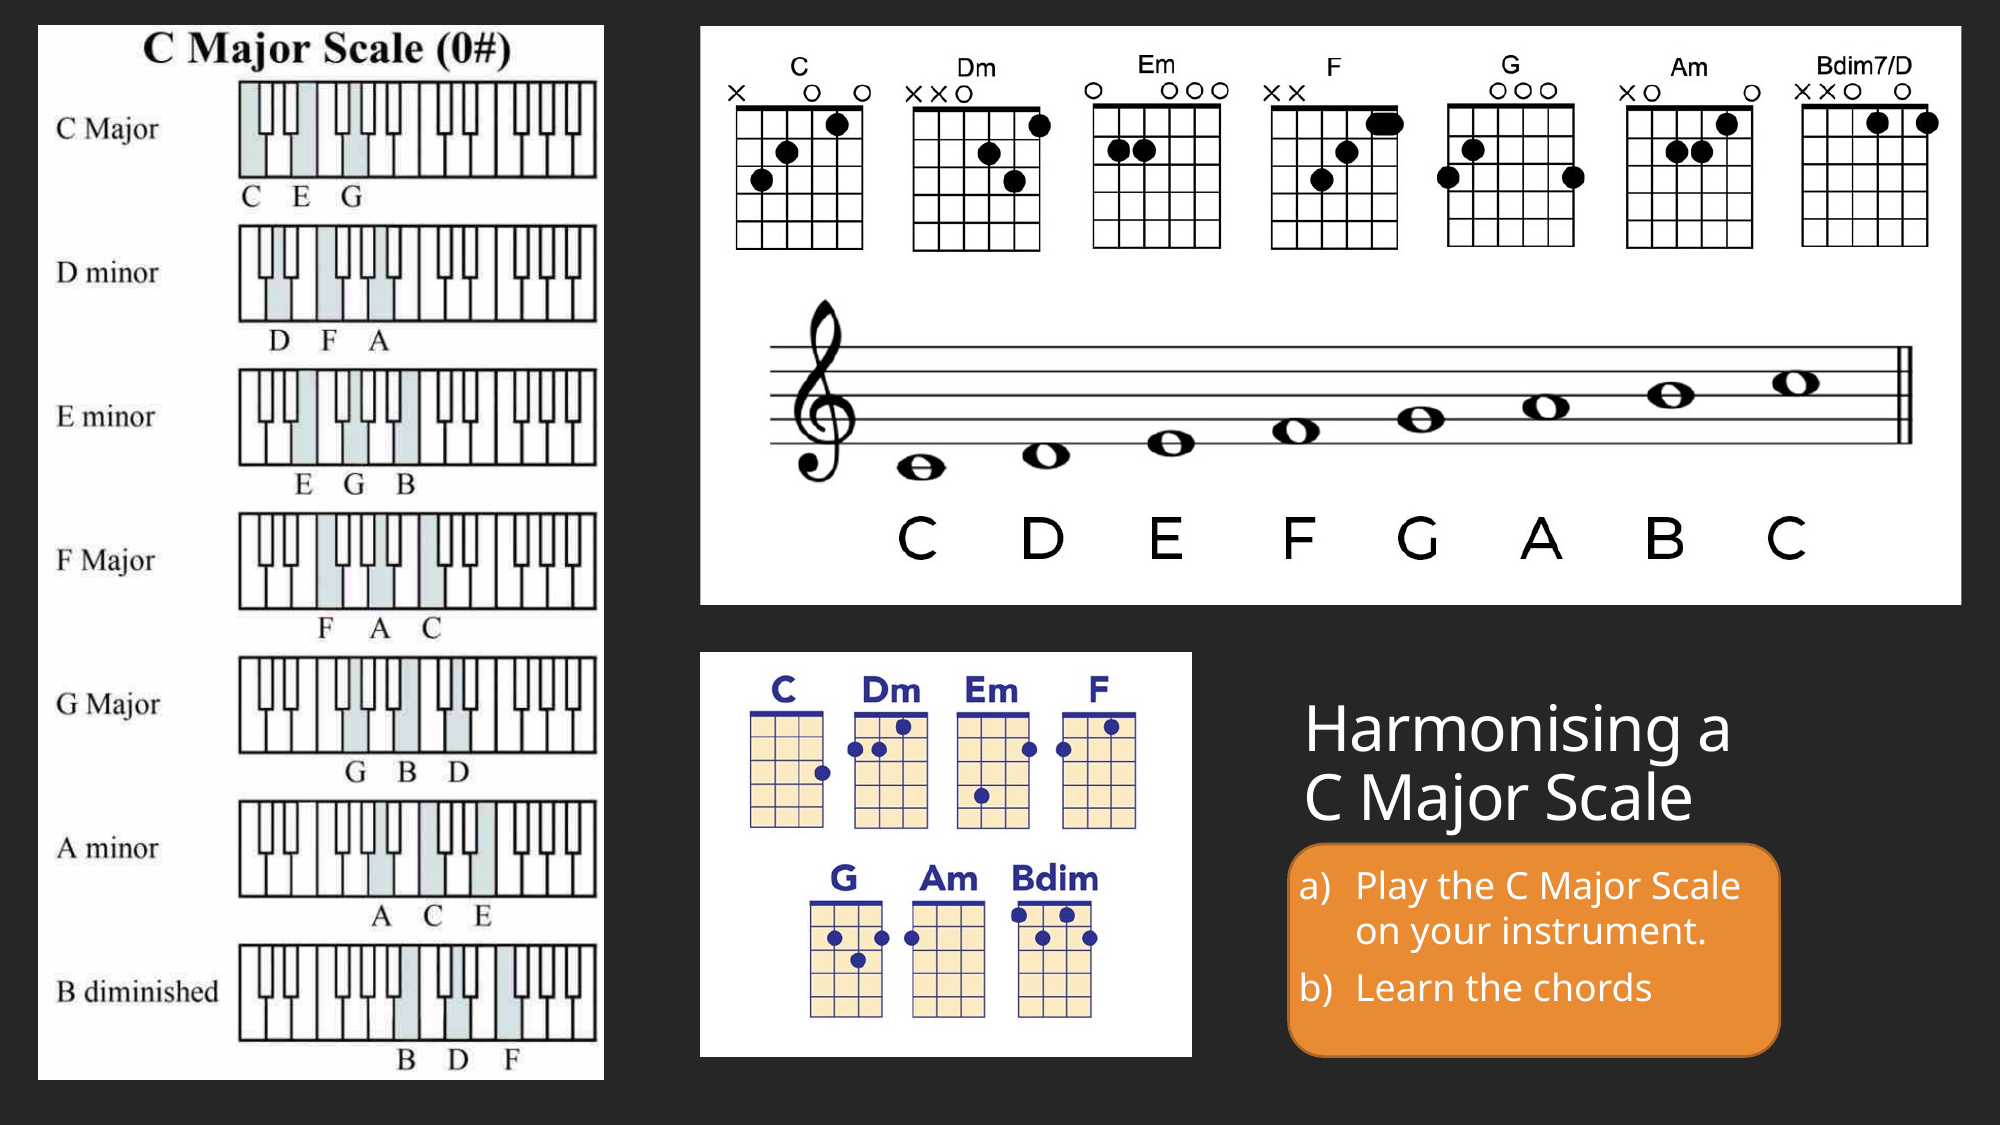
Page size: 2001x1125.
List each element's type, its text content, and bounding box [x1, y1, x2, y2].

text_box Play the C Major Scale on your instrument. Learn the chords [1287, 842, 1782, 1058]
picture [699, 25, 1962, 606]
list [38, 25, 604, 1081]
text_box [0, 0, 2000, 1125]
picture [699, 652, 1193, 1058]
title Harmonising a C Major Scale [1288, 652, 1780, 843]
